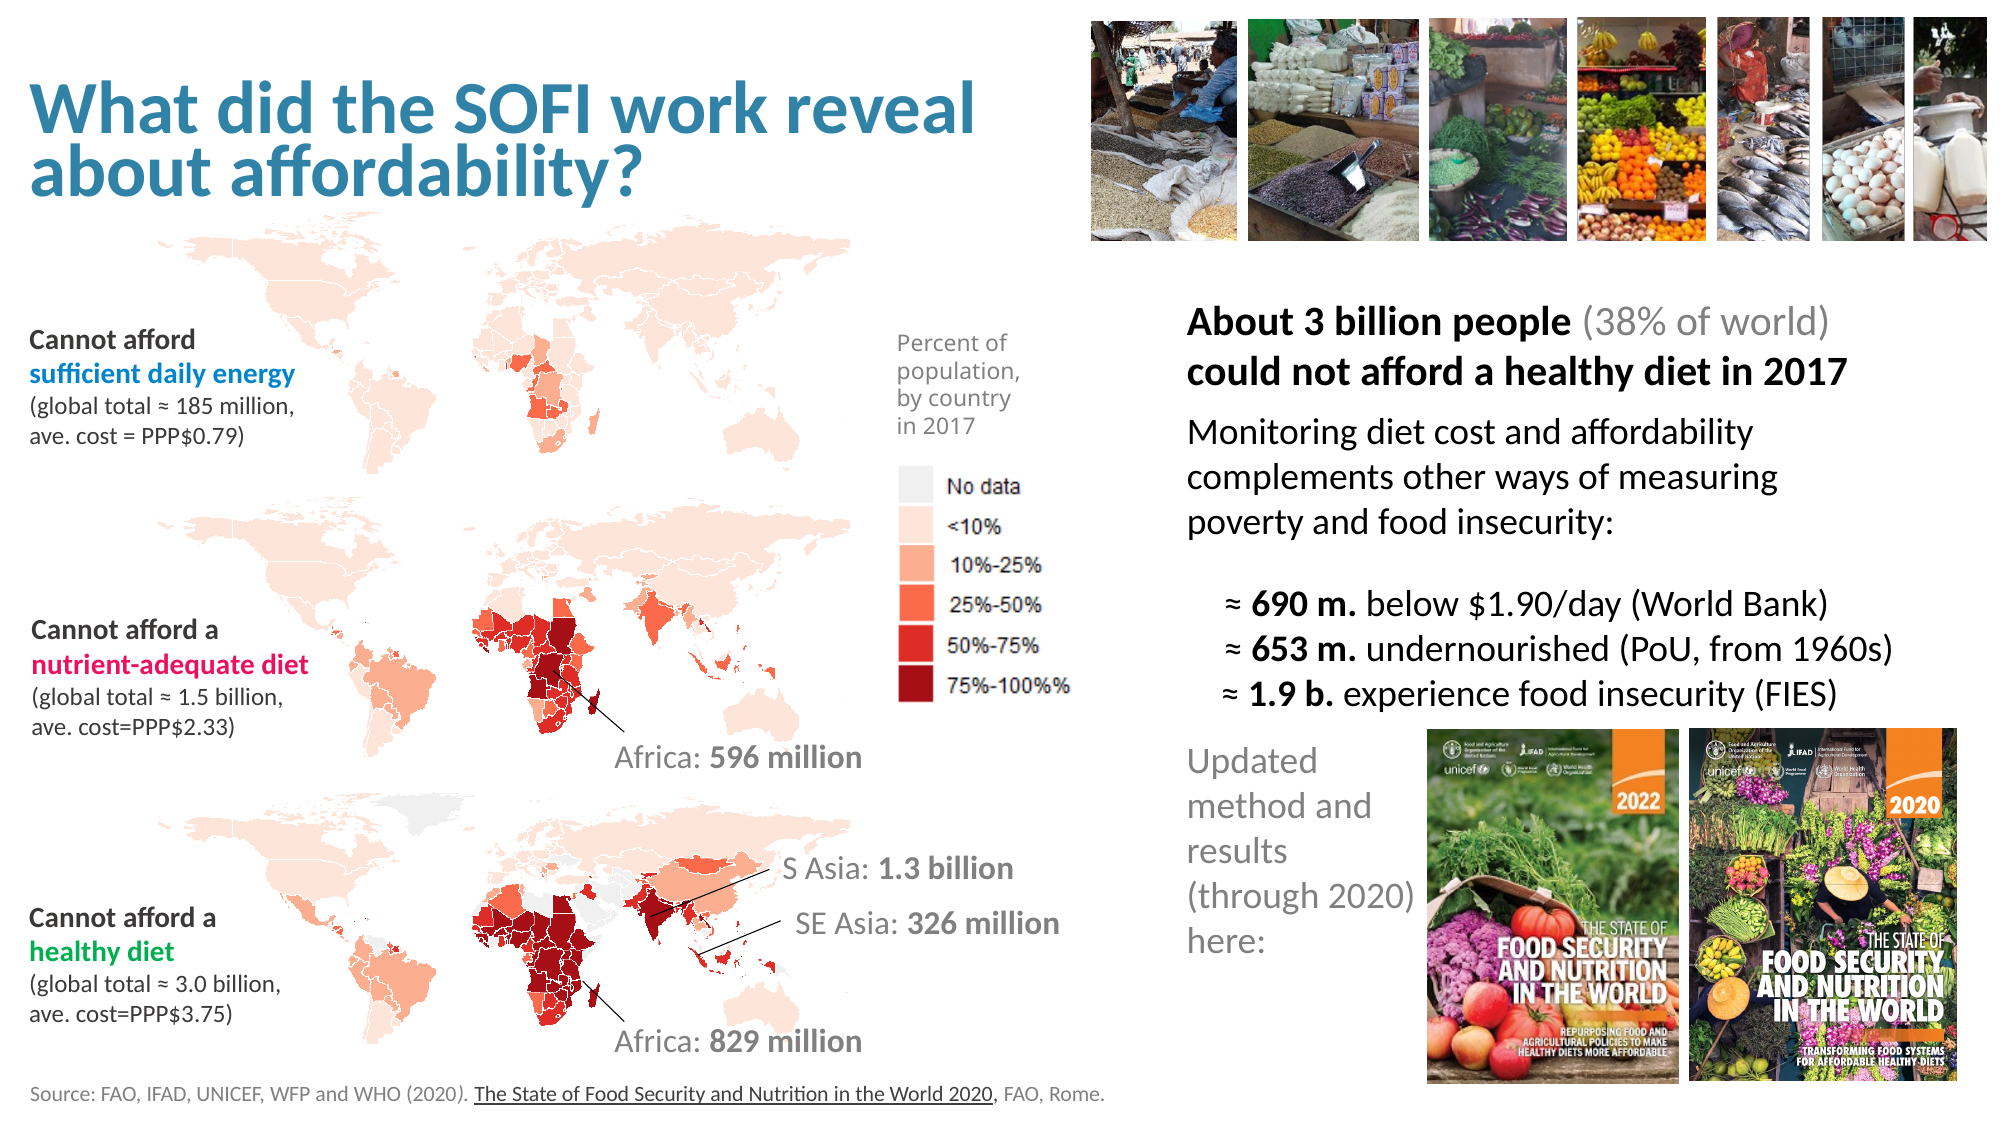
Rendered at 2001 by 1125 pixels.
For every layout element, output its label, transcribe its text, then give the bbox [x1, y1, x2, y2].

text_box Source: FAO, IFAD, UNICEF, WFP and WHO (2020). The State of Food Security and Nutrition in the World 2020, FAO, Rome. [15, 1077, 1417, 1114]
picture [122, 783, 873, 1044]
text_box Updated method and results (through 2020) here: [1171, 728, 1438, 840]
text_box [875, 418, 1116, 719]
picture [1427, 729, 1679, 1084]
text_box What did the SOFI work reveal about affordability? [14, 75, 1044, 287]
text_box Cannot afford sufficient daily energy (global total ≈ 185 million, ave. cost = PPP$0.79) [14, 312, 122, 458]
picture [122, 206, 873, 474]
picture [1689, 728, 1957, 1081]
text_box Cannot afford a healthy diet (global total ≈ 3.0 billion, ave. cost=PPP$3.75) [14, 890, 122, 1035]
text_box About 3 billion people (38% of world) could not afford a healthy diet in 2017 Monitoring diet cost and affordability complements other ways of measuring poverty and food insecurity: ≈ 690 m. below $1.90/day (World Bank) ≈ 653 m. undernourished (PoU, from 1960s) ≈ 1.9 b. experience food insecurity (FIES) [1172, 286, 1912, 663]
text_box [582, 839, 1108, 1067]
text_box Percent of population, by country in 2017 [881, 321, 1050, 418]
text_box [122, 497, 964, 783]
picture [1091, 12, 1992, 241]
text_box Cannot afford a nutrient-adequate diet (global total ≈ 1.5 billion, ave. cost=PPP$2.33) [16, 602, 122, 748]
